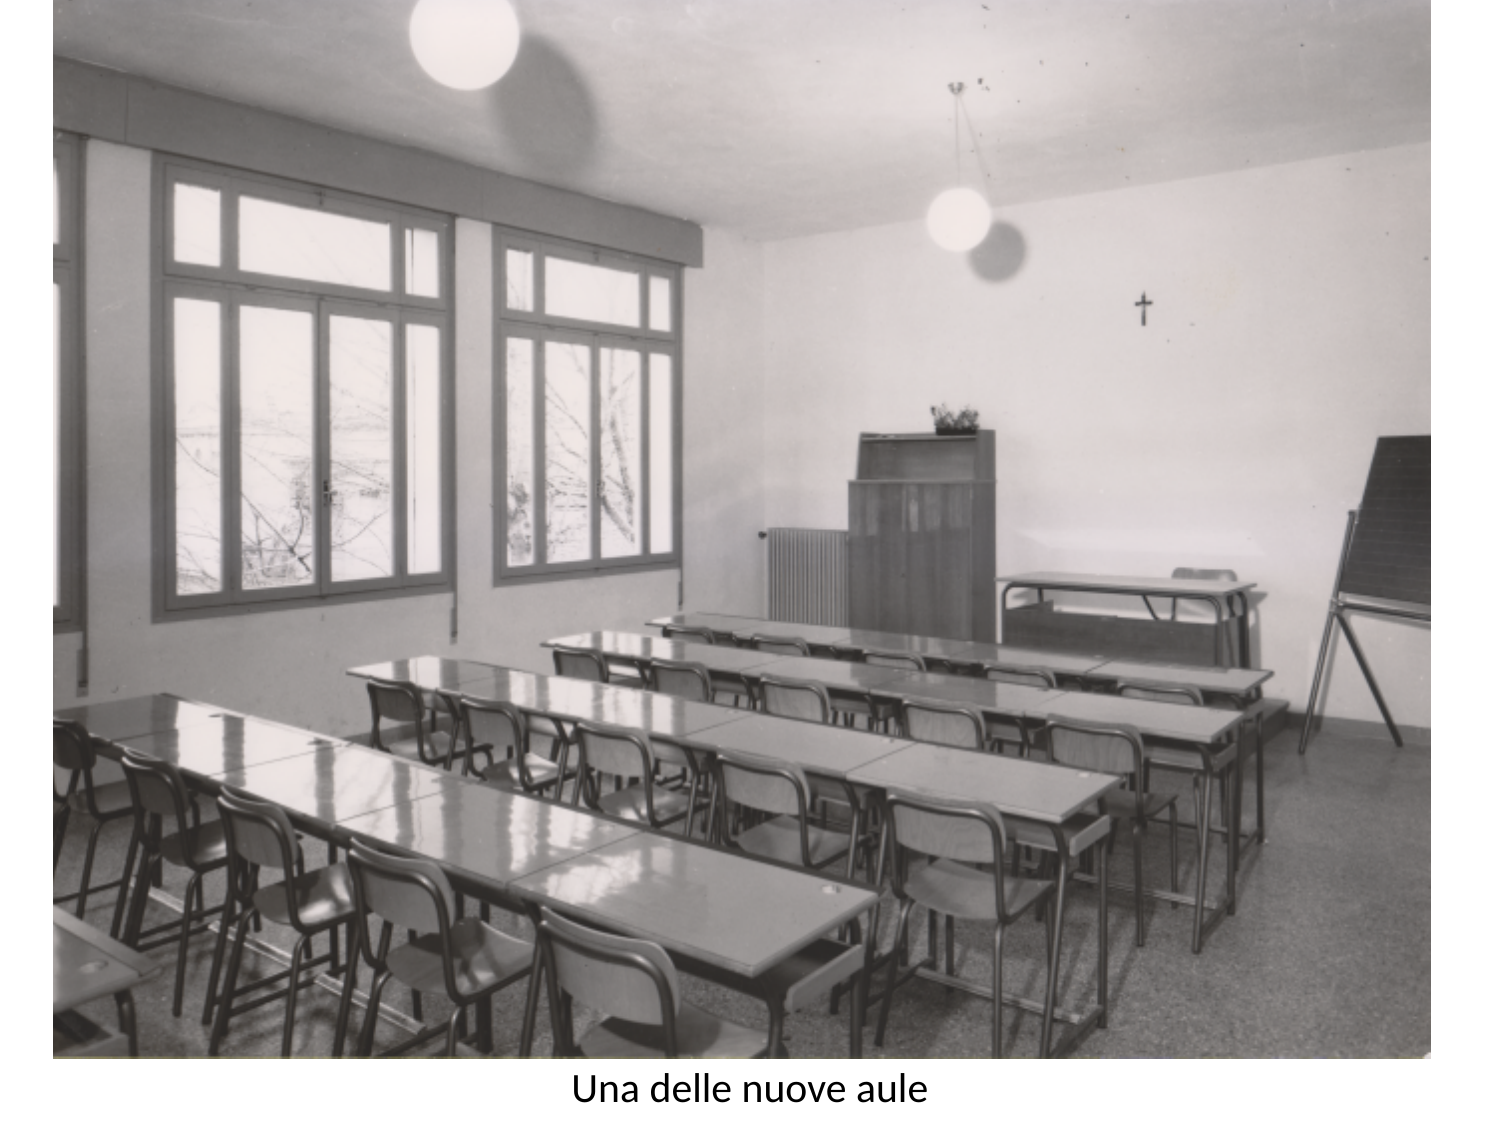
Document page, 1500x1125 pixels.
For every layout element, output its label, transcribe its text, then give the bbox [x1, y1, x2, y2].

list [52, 0, 1431, 1059]
title Una delle nuove aule [75, 1066, 1425, 1125]
